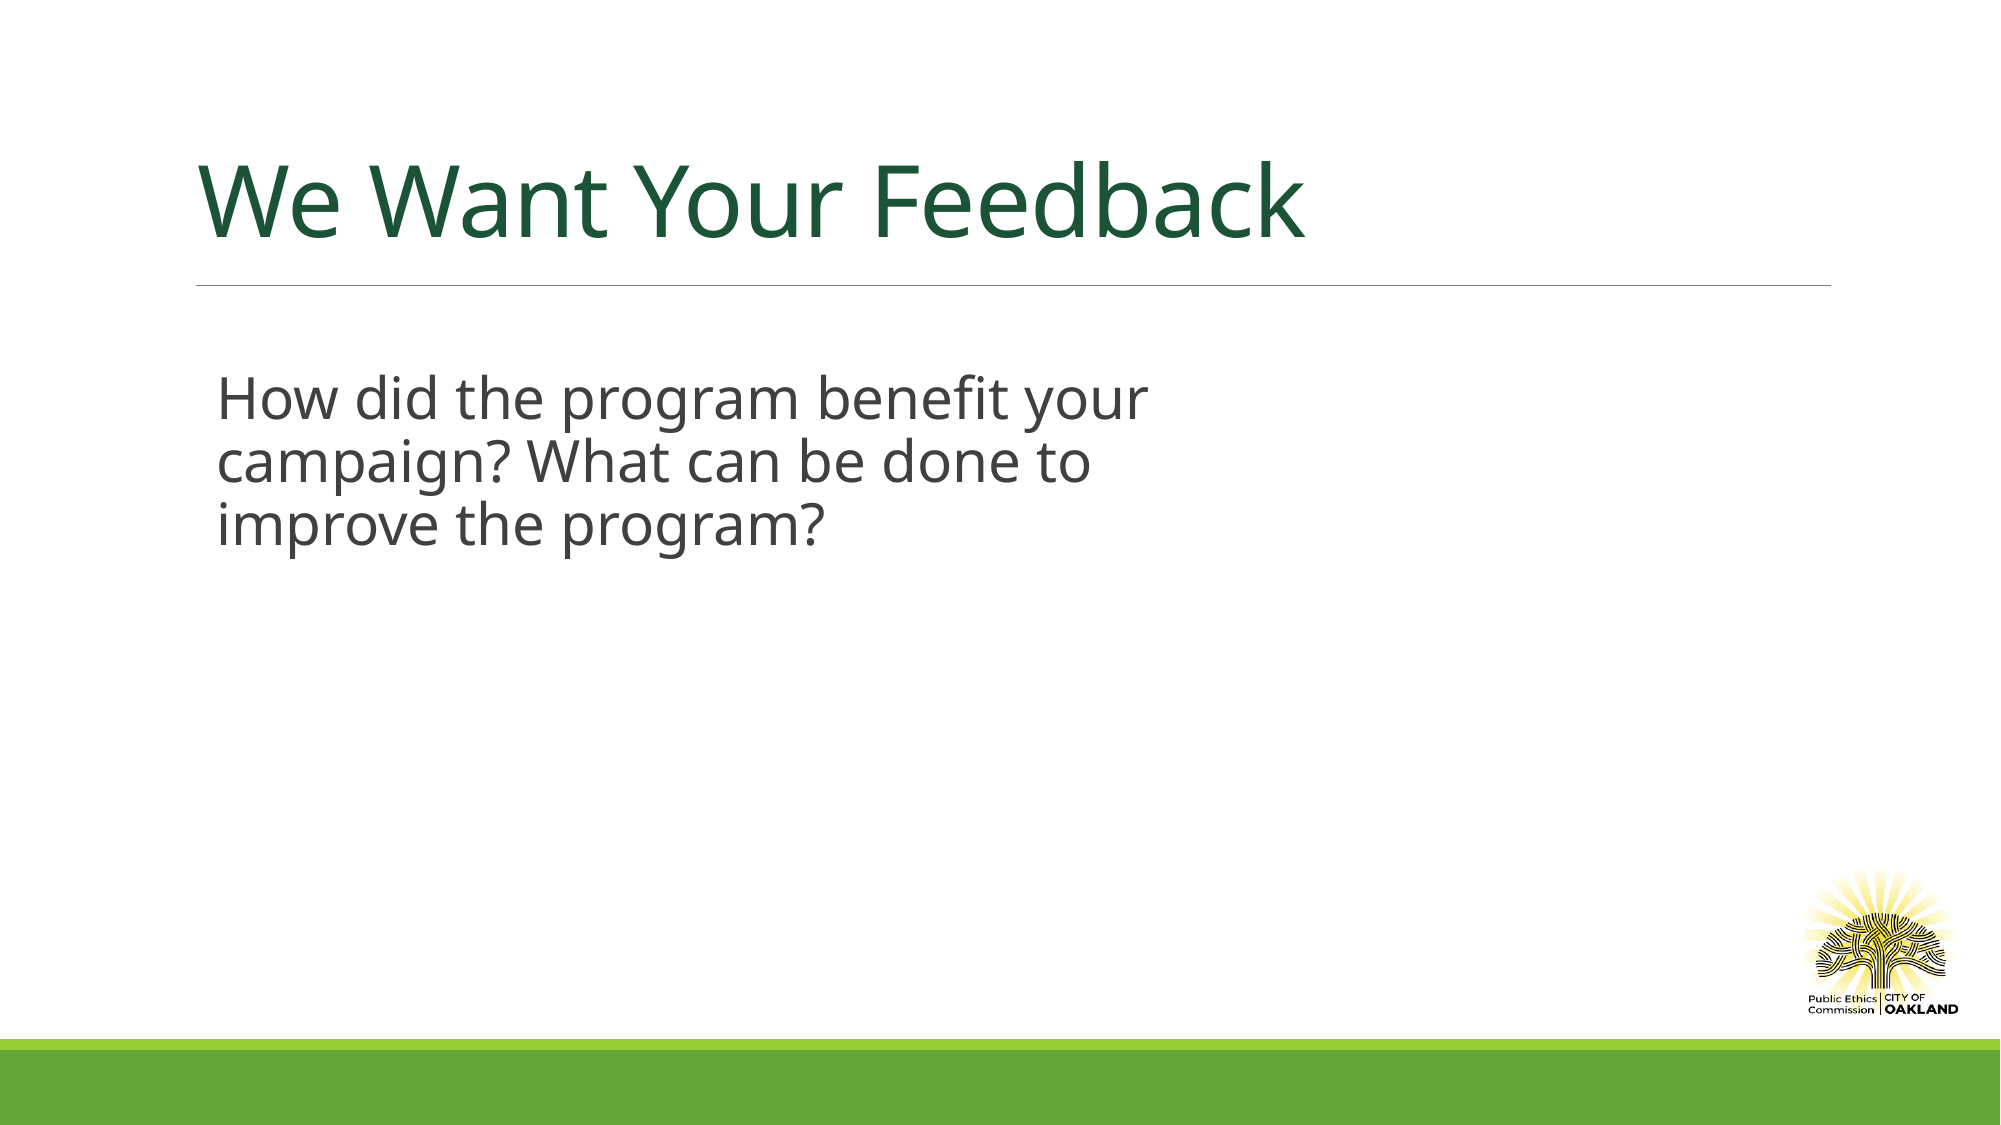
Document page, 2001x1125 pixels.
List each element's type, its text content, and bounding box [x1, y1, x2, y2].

picture [1804, 861, 1964, 1016]
list How did the program benefit your campaign? What can be done to improve the program? [183, 361, 1252, 662]
title We Want Your Feedback [183, 90, 1983, 266]
